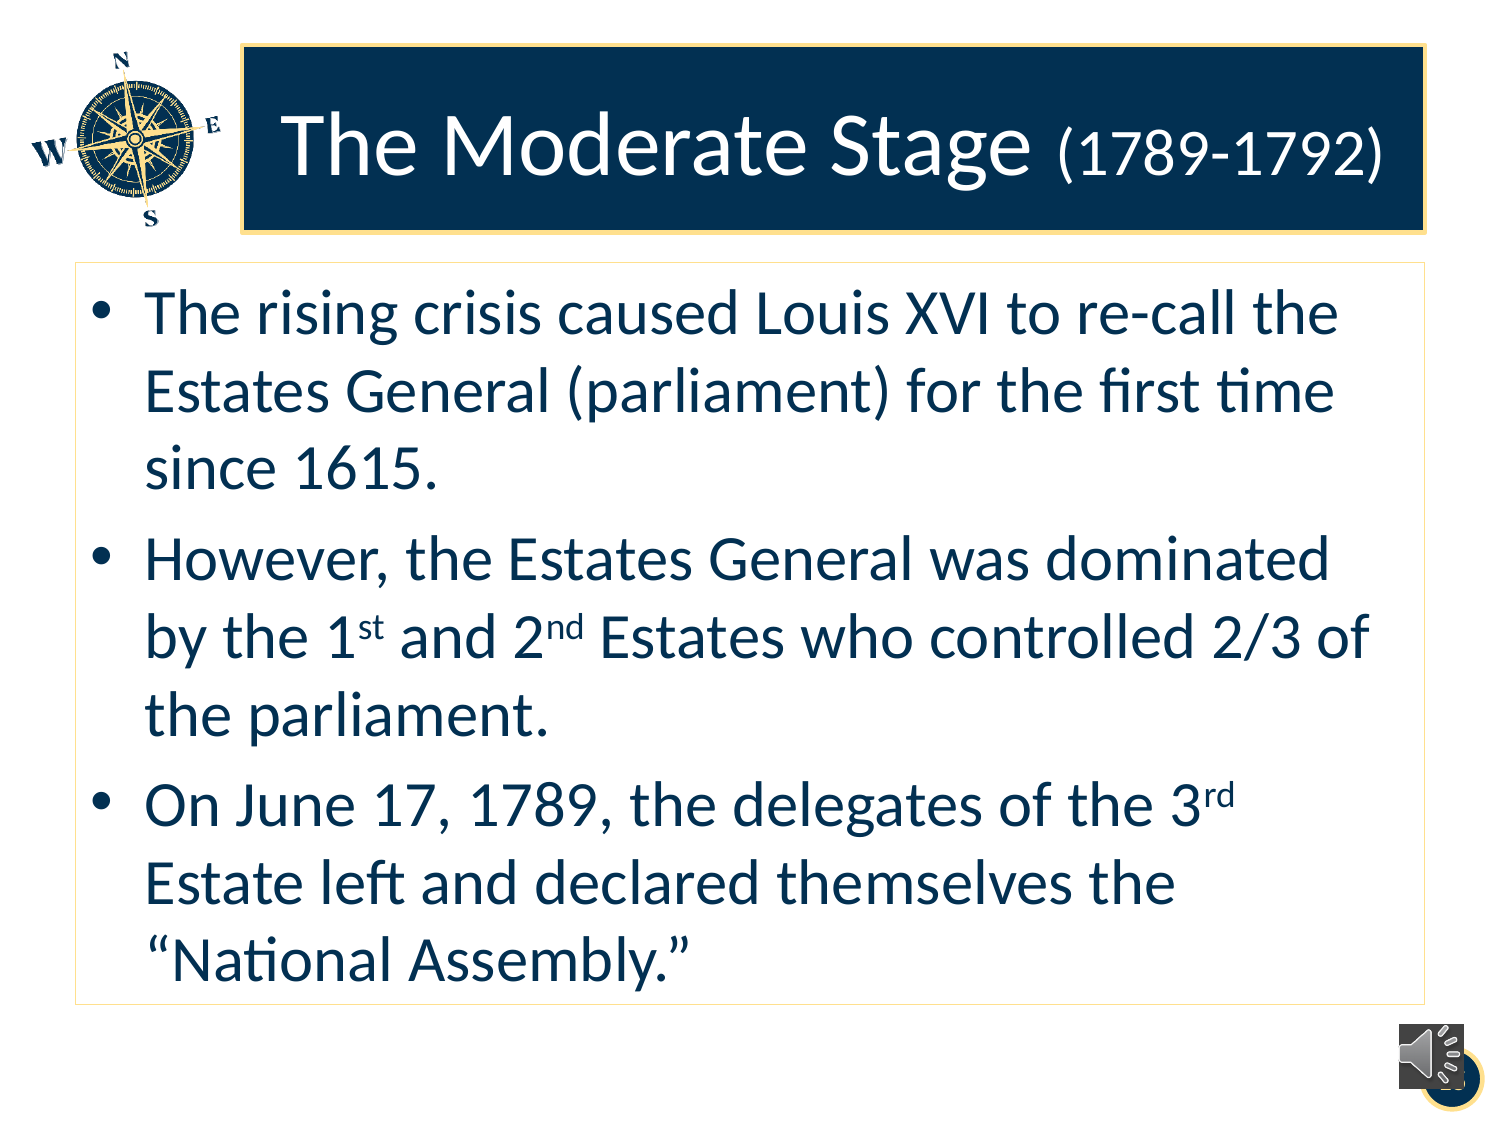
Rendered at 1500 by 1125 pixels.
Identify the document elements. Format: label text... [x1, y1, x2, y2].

picture [4, 8, 266, 269]
list The rising crisis caused Louis XVI to re-call the Estates General (parliament) for the first time since 1615. However, the Estates General was dominated by the 1st and 2nd Estates who controlled 2/3 of the parliament. On June 17, 1789, the delegates of the 3rd Estate left and declared themselves the “National Assembly.” [75, 262, 1425, 1005]
picture [1397, 1022, 1465, 1090]
title The Moderate Stage (1789-1792) [240, 43, 1427, 235]
slide_number 15 [1415, 1048, 1489, 1109]
